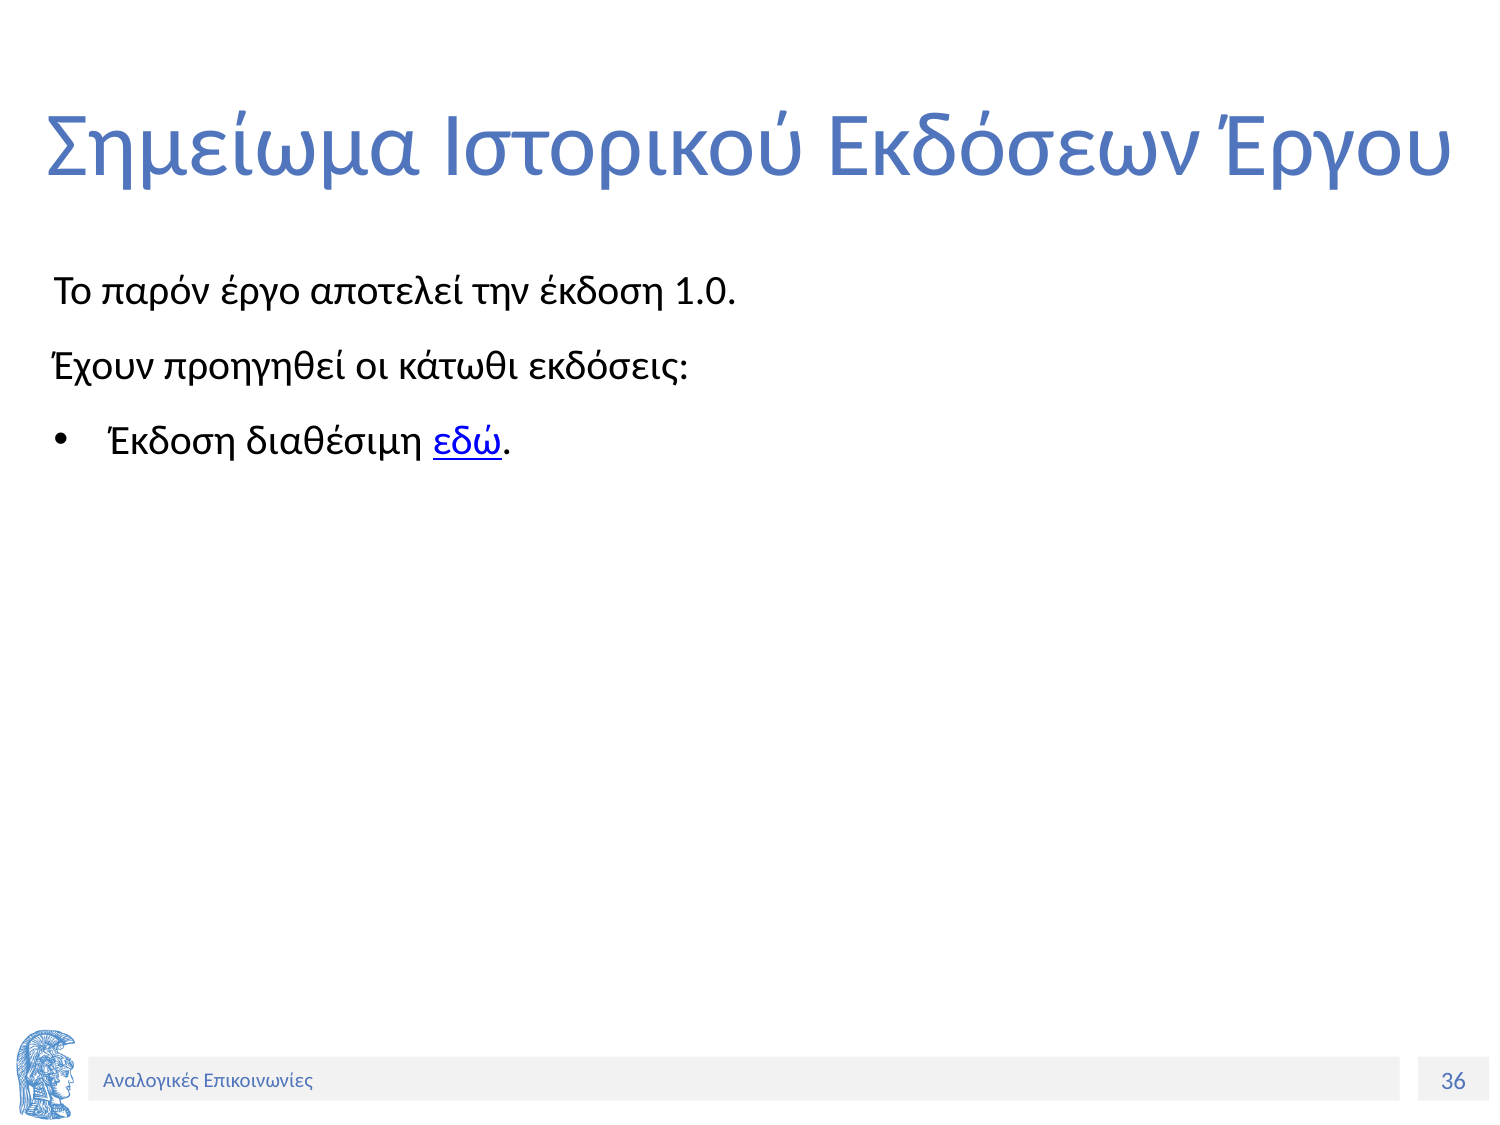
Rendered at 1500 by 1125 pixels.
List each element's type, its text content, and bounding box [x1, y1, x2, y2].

title Σημείωμα Ιστορικού Εκδόσεων Έργου [0, 45, 1500, 233]
list Το παρόν έργο αποτελεί την έκδοση 1.0. Έχουν προηγηθεί οι κάτωθι εκδόσεις: Έκδοση διαθέσιμη εδώ. [38, 255, 1447, 998]
picture [9, 1026, 81, 1120]
